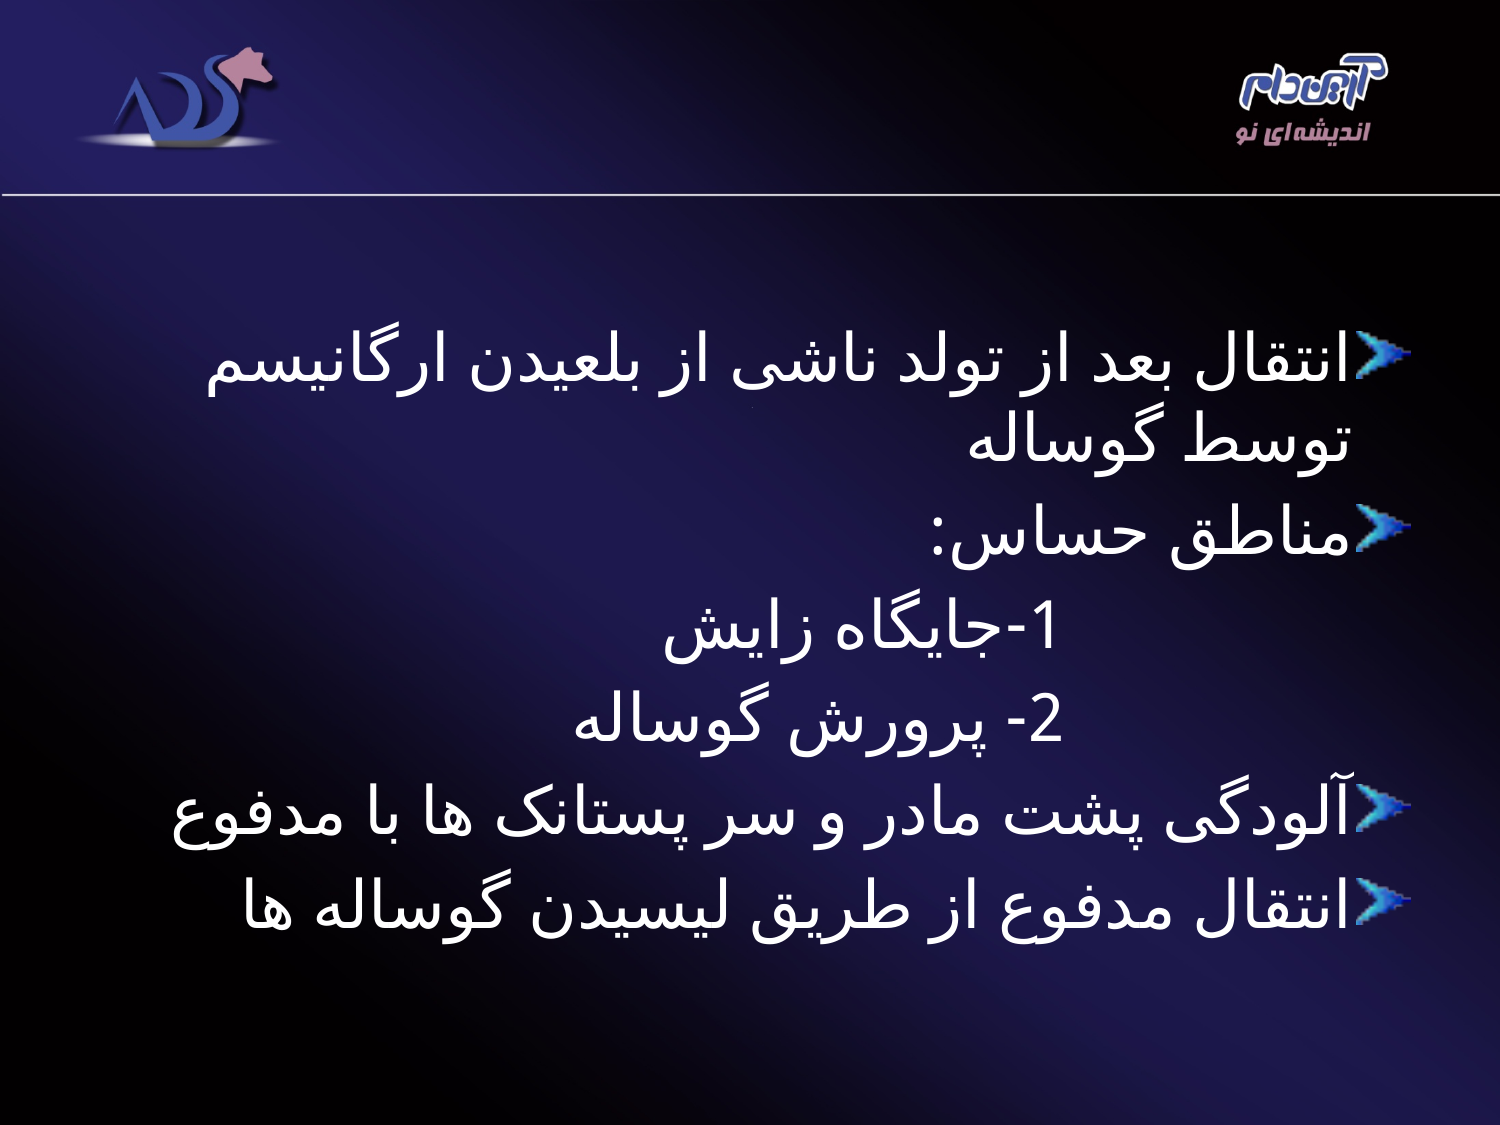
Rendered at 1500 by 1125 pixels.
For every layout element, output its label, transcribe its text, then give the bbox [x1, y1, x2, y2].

list انتقال بعد از تولد ناشی از بلعیدن ارگانیسم توسط گوساله مناطق حساس: 1-جایگاه زایش 2- پرورش گوساله آلودگی پشت مادر و سر پستانک ها با مدفوع انتقال مدفوع از طریق لیسیدن گوساله ها [75, 307, 1425, 1067]
picture [0, 0, 1500, 1125]
